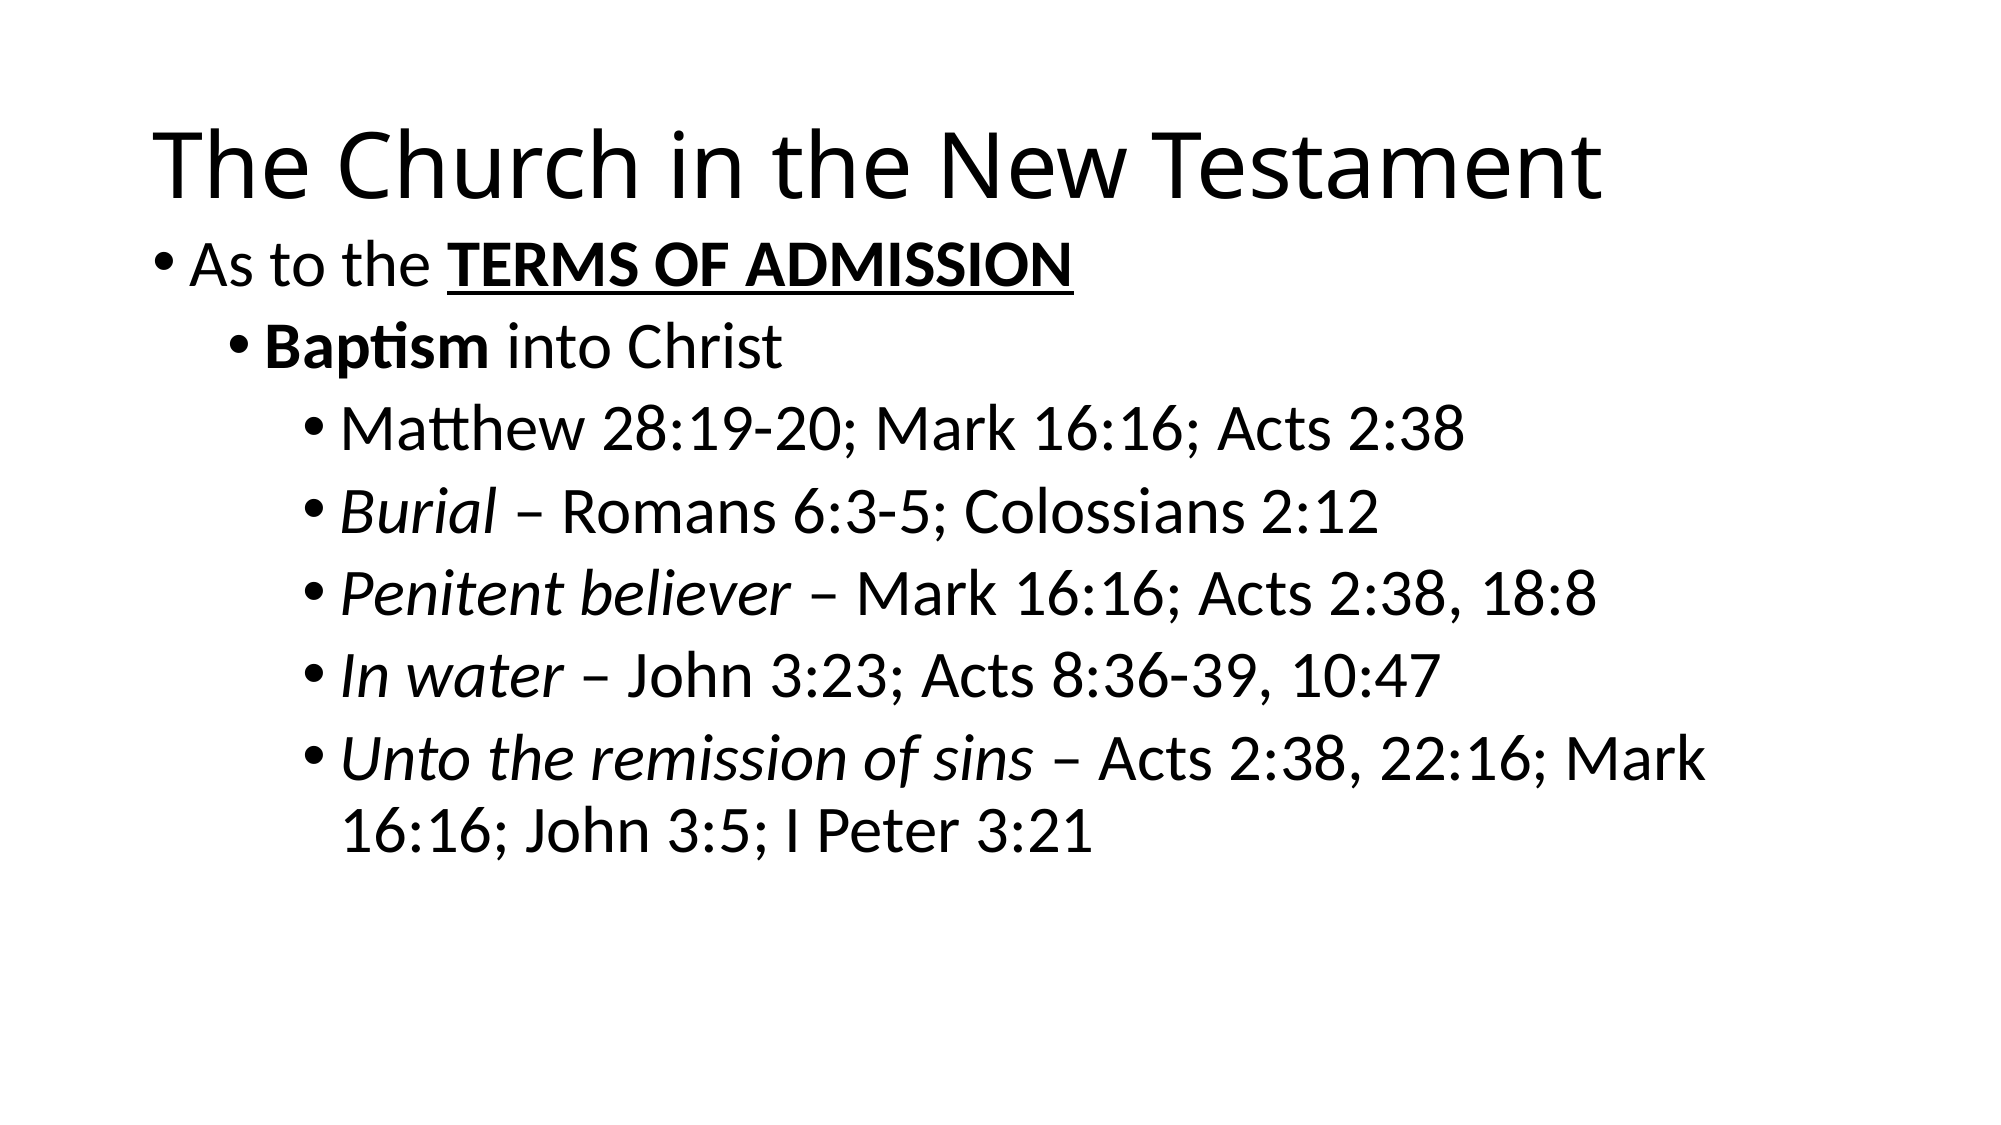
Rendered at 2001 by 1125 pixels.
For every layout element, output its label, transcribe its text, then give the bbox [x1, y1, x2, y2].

title The Church in the New Testament [137, 59, 1863, 221]
list As to the TERMS OF ADMISSION Baptism into Christ Matthew 28:19-20; Mark 16:16; Acts 2:38 Burial – Romans 6:3-5; Colossians 2:12 Penitent believer – Mark 16:16; Acts 2:38, 18:8 In water – John 3:23; Acts 8:36-39, 10:47 Unto the remission of sins – Acts 2:38, 22:16; Mark 16:16; John 3:5; I Peter 3:21 [137, 221, 1863, 1066]
